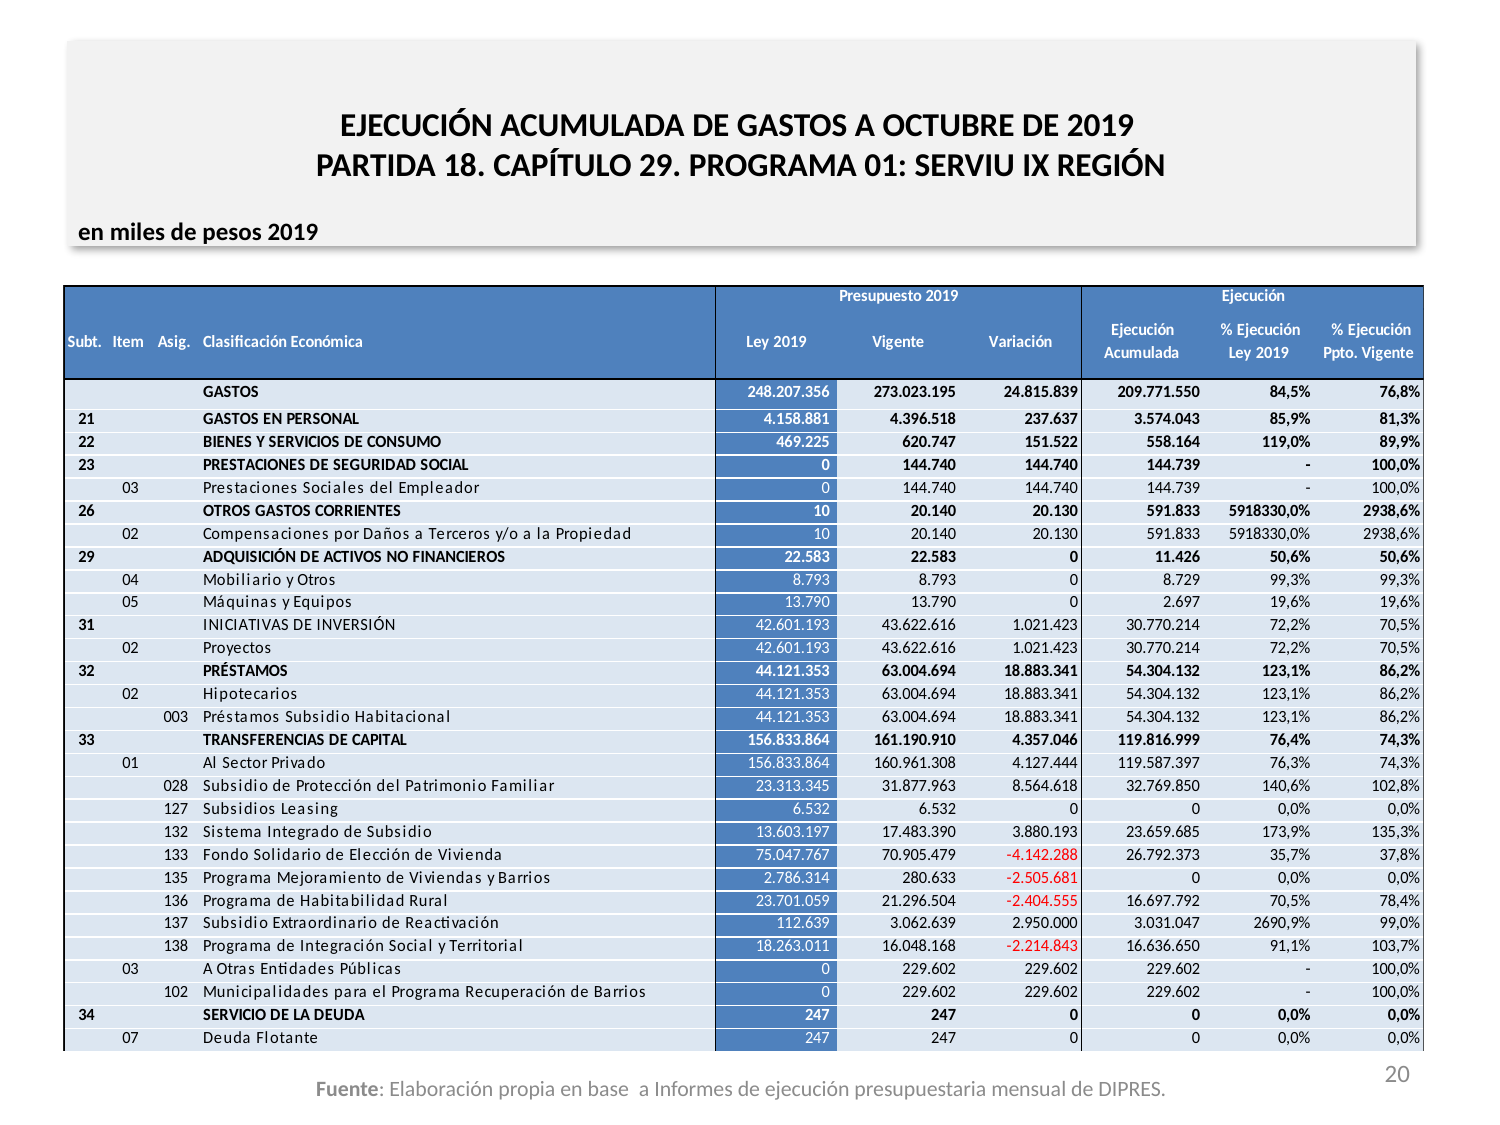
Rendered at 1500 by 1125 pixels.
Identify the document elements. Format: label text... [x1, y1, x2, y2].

title EJECUCIÓN ACUMULADA DE GASTOS A OCTUBRE DE 2019 PARTIDA 18. CAPÍTULO 29. PROGRAMA 01: SERVIU IX REGIÓN [67, 41, 1415, 246]
text_box en miles de pesos 2019 [63, 208, 1414, 283]
picture [63, 285, 1426, 1053]
footer Fuente: Elaboración propia en base a Informes de ejecución presupuestaria mensual de DIPRES. [67, 1060, 1417, 1118]
slide_number 20 [1417, 1059, 1425, 1103]
